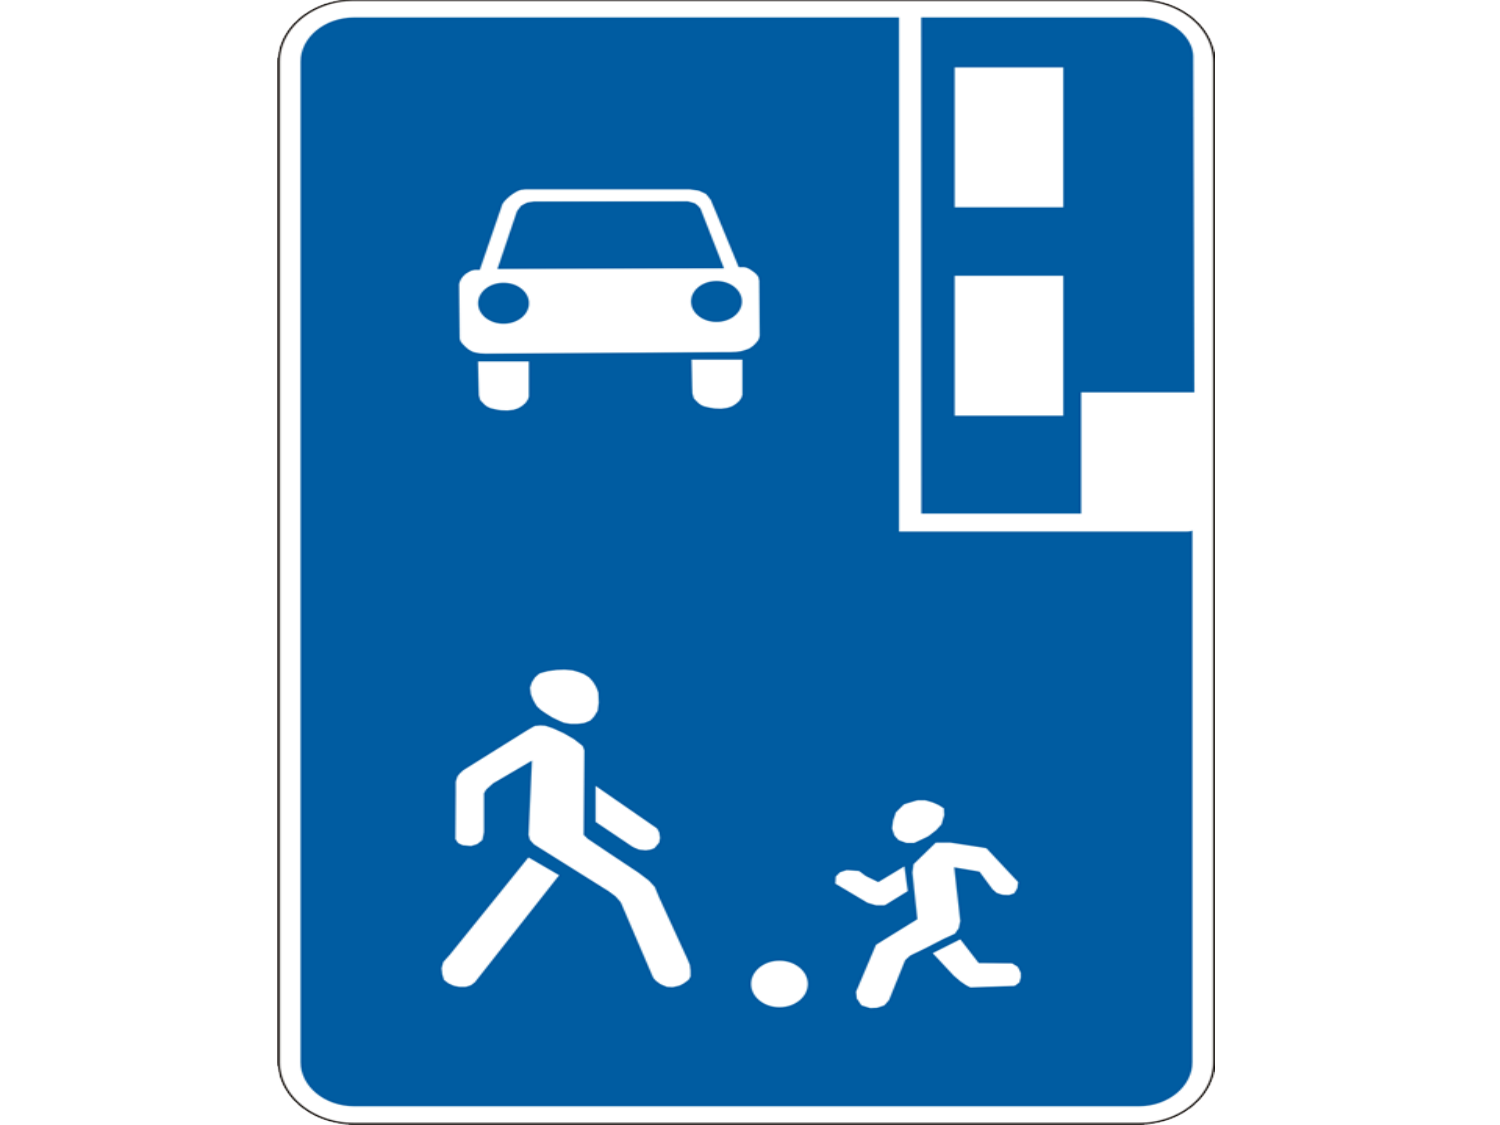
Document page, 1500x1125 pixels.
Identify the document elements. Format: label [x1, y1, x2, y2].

picture [277, 0, 1216, 1125]
